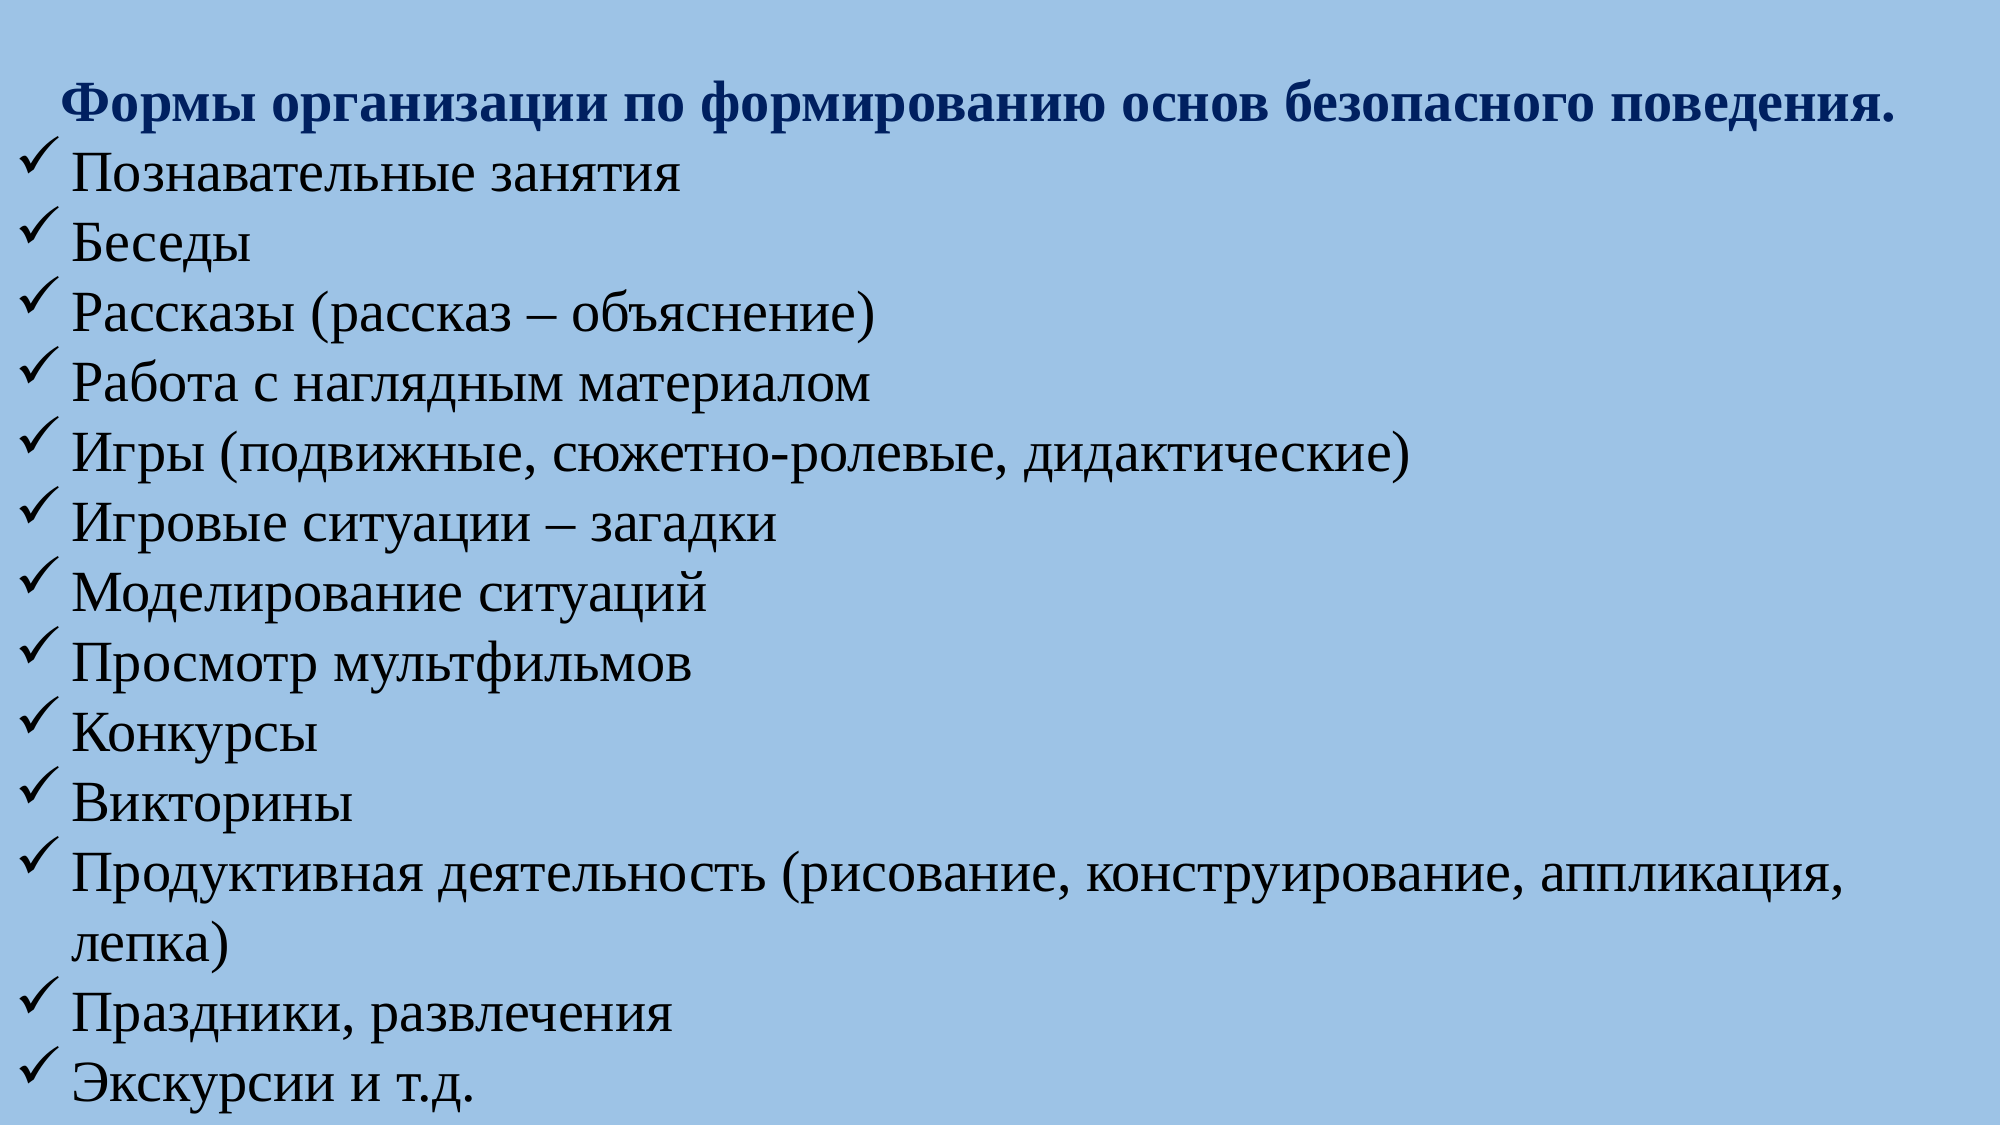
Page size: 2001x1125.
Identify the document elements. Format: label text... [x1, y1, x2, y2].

text_box Формы организации по формированию основ безопасного поведения. Познавательные занятия Беседы Рассказы (рассказ – объяснение) Работа с наглядным материалом Игры (подвижные, сюжетно-ролевые, дидактические) Игровые ситуации – загадки Моделирование ситуаций Просмотр мультфильмов Конкурсы Викторины Продуктивная деятельность (рисование, конструирование, аппликация, лепка) Праздники, развлечения Экскурсии и т.д. [0, 0, 1957, 1125]
